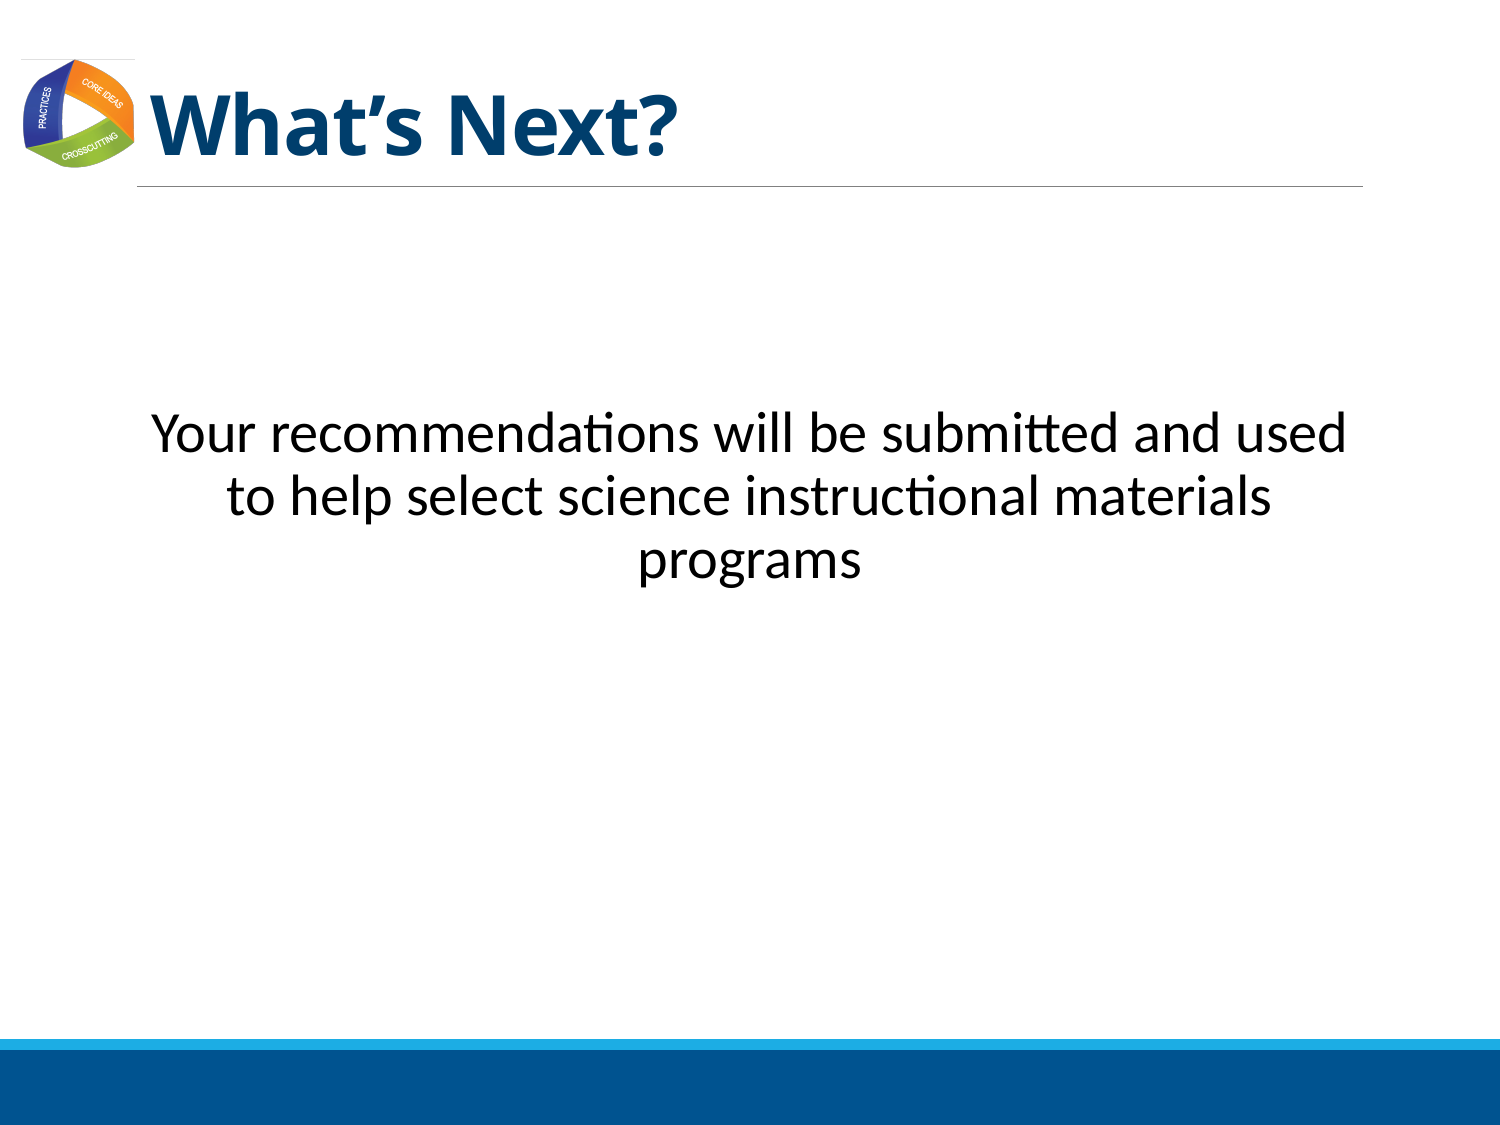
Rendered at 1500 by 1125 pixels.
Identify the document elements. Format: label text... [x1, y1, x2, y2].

list Your recommendations will be submitted and used to help select science instructional materials programs [131, 211, 1369, 872]
picture [21, 59, 135, 168]
title What’s Next? [135, 47, 1373, 180]
